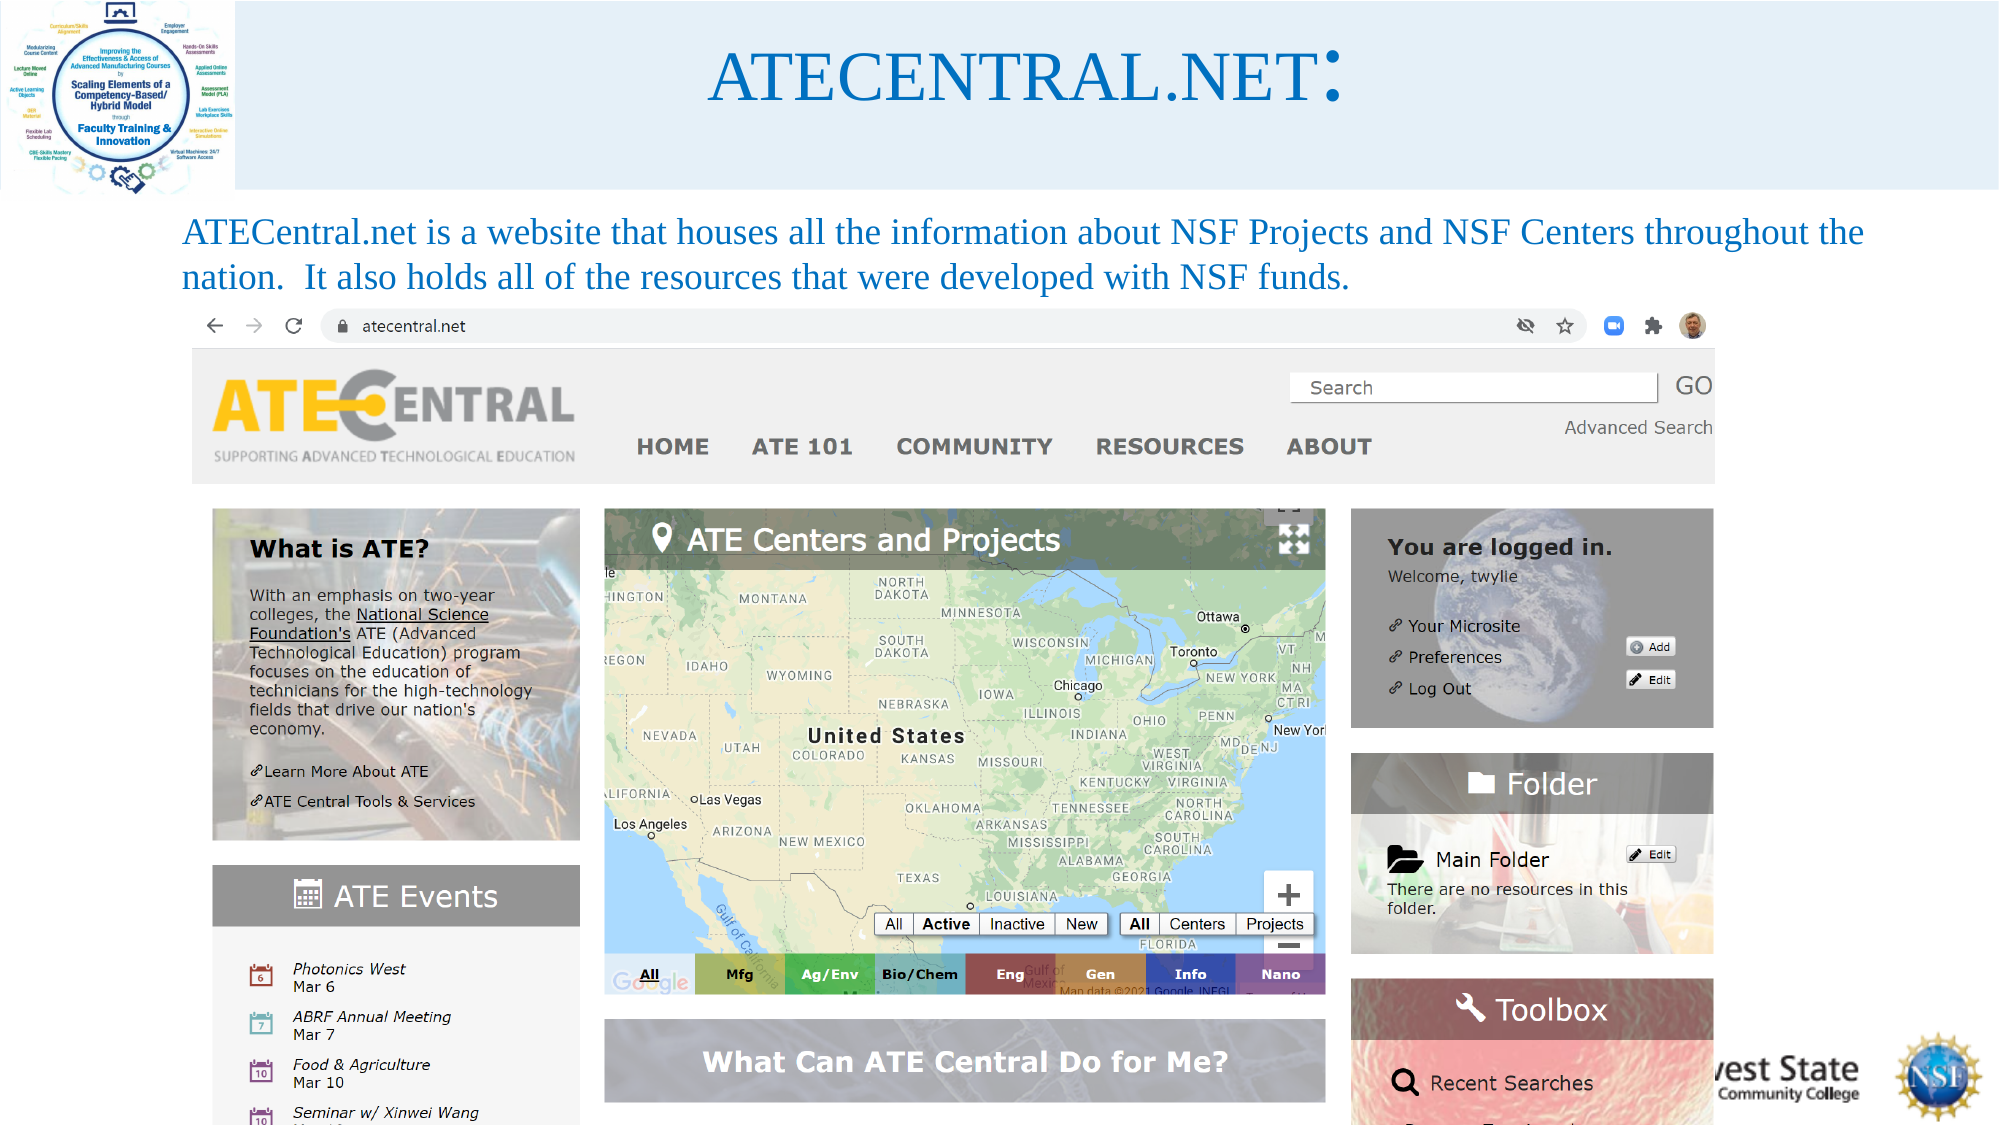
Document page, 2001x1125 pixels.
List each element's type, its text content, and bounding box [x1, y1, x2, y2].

text_box ATECENTRAL.NET: [679, 0, 1377, 132]
picture [192, 307, 1987, 1125]
picture [1, 1, 235, 201]
text_box ATECentral.net is a website that houses all the information about NSF Projects and NSF Centers throughout the nation. It also holds all of the resources that were developed with NSF funds. [167, 199, 1889, 305]
text_box [0, 0, 2000, 191]
